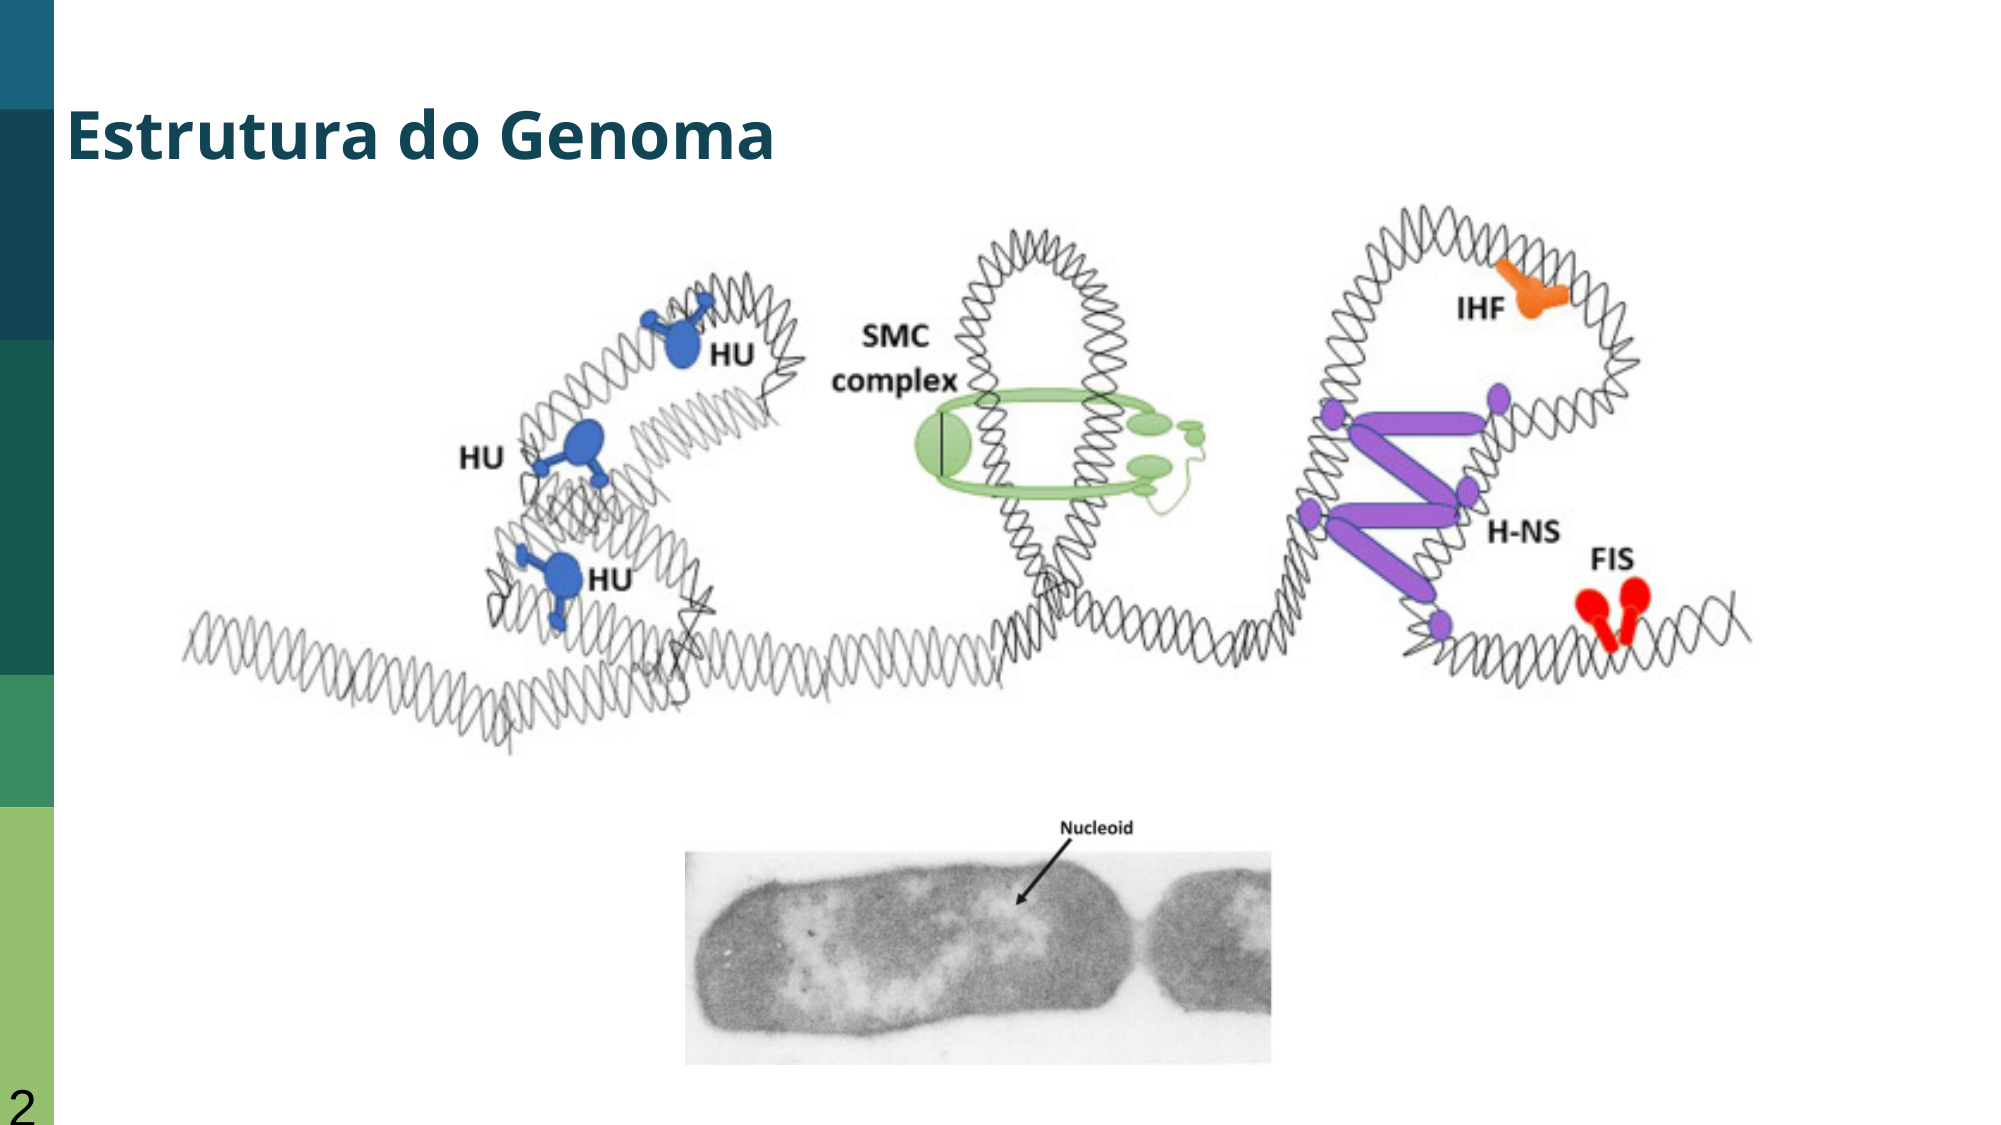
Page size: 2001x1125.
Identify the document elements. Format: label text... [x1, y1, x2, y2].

text_box Estrutura do Genoma [65, 71, 1693, 173]
picture [179, 202, 1755, 759]
picture [684, 818, 1273, 1065]
slide_number 28 [0, 1054, 66, 1125]
